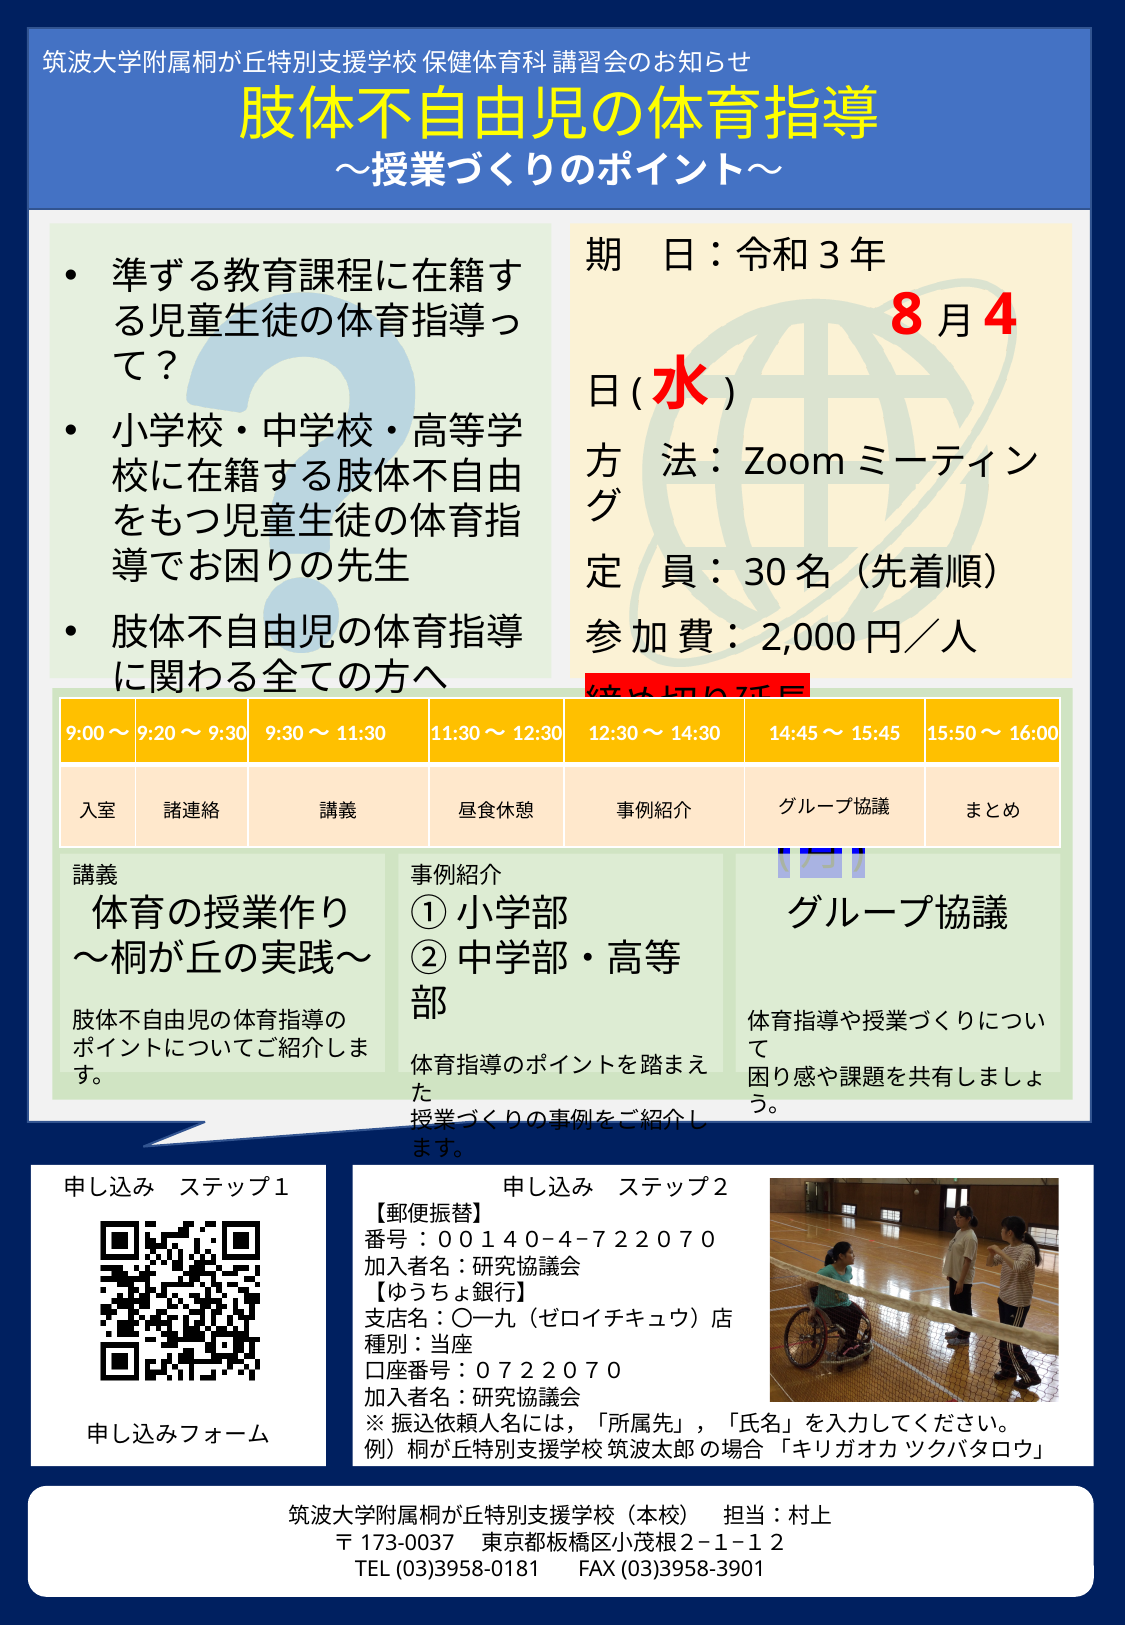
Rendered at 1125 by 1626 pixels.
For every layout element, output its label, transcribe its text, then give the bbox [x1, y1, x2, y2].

table_header 11:30～12:30 [430, 699, 563, 762]
table_cell 諸連絡 [136, 767, 247, 846]
text_box 筑波大学附属桐が丘特別支援学校 保健体育科 講習会のお知らせ 肢体不自由児の体育指導 〜授業づくりのポイント〜 [27, 27, 1092, 210]
table_header 9:30～11:30 [249, 699, 428, 762]
table_cell まとめ [926, 767, 1059, 846]
picture [133, 263, 468, 682]
table_header 12:30～14:30 [565, 699, 744, 762]
text_box [26, 27, 1092, 1148]
text_box 準ずる教育課程に在籍する児童生徒の体育指導って？ 小学校・中学校・高等学校に在籍する肢体不自由をもつ児童生徒の体育指導でお困りの先生 肢体不自由児の体育指導に関わる全ての方へ [49, 222, 552, 679]
picture [78, 1199, 282, 1402]
text_box 講義 体育の授業作り ～桐が丘の実践～ 肢体不自由児の体育指導の ポイントについてご紹介します。 [59, 853, 386, 1073]
text_box グループ協議 体育指導や授業づくりについて 困り感や課題を共有しましょう。 [734, 853, 1061, 1073]
table_cell 昼食休憩 [430, 767, 563, 846]
text_box [51, 687, 1074, 1101]
table_cell 入室 [61, 767, 135, 846]
text_box 期 日：令和3年 8月4日(水) 方 法：Zoomミーティング 定 員：30名（先着順） 参 加 費：2,000円／人 締め切り延長 締め切り：8月2日(月) [569, 222, 1073, 679]
table_cell グループ協議 [745, 767, 924, 846]
text_box 事例紹介 ①小学部 ②中学部・高等部 体育指導のポイントを踏まえた 授業づくりの事例をご紹介します。 [397, 853, 724, 1073]
table_header 14:45～15:45 [745, 709, 924, 762]
picture [769, 1178, 1059, 1402]
table_header 9:20～9:30 [136, 699, 247, 762]
text_box 申し込み ステップ１ 申し込みフォーム [30, 1164, 327, 1467]
text_box 申し込み ステップ２ 【郵便振替】 番号 ：００１４０−４−７２２０７０ 加入者名：研究協議会 【ゆうちょ銀行】 支店名：〇一九（ゼロイチキュウ）店 種別：当座 口座番号：０７２２０７０ 加入者名：研究協議会 ※振込依頼人名には，「所属先」，「氏名」を入力してください。 例）桐が丘特別支援学校 筑波太郎 の場合 「キリガオカ ツクバタロウ」 [352, 1164, 1095, 1467]
table_header 9:00～ [61, 699, 135, 762]
table_header 15:50～16:00 [926, 709, 1059, 762]
table_cell 講義 [249, 767, 428, 846]
table_cell 事例紹介 [565, 767, 744, 846]
picture [586, 235, 1059, 709]
text_box 筑波大学附属桐が丘特別支援学校（本校） 担当：村上 〒173-0037 東京都板橋区小茂根２−１−１２ TEL (03)3958-0181 FAX (03)3958-3901 [26, 1484, 1095, 1598]
